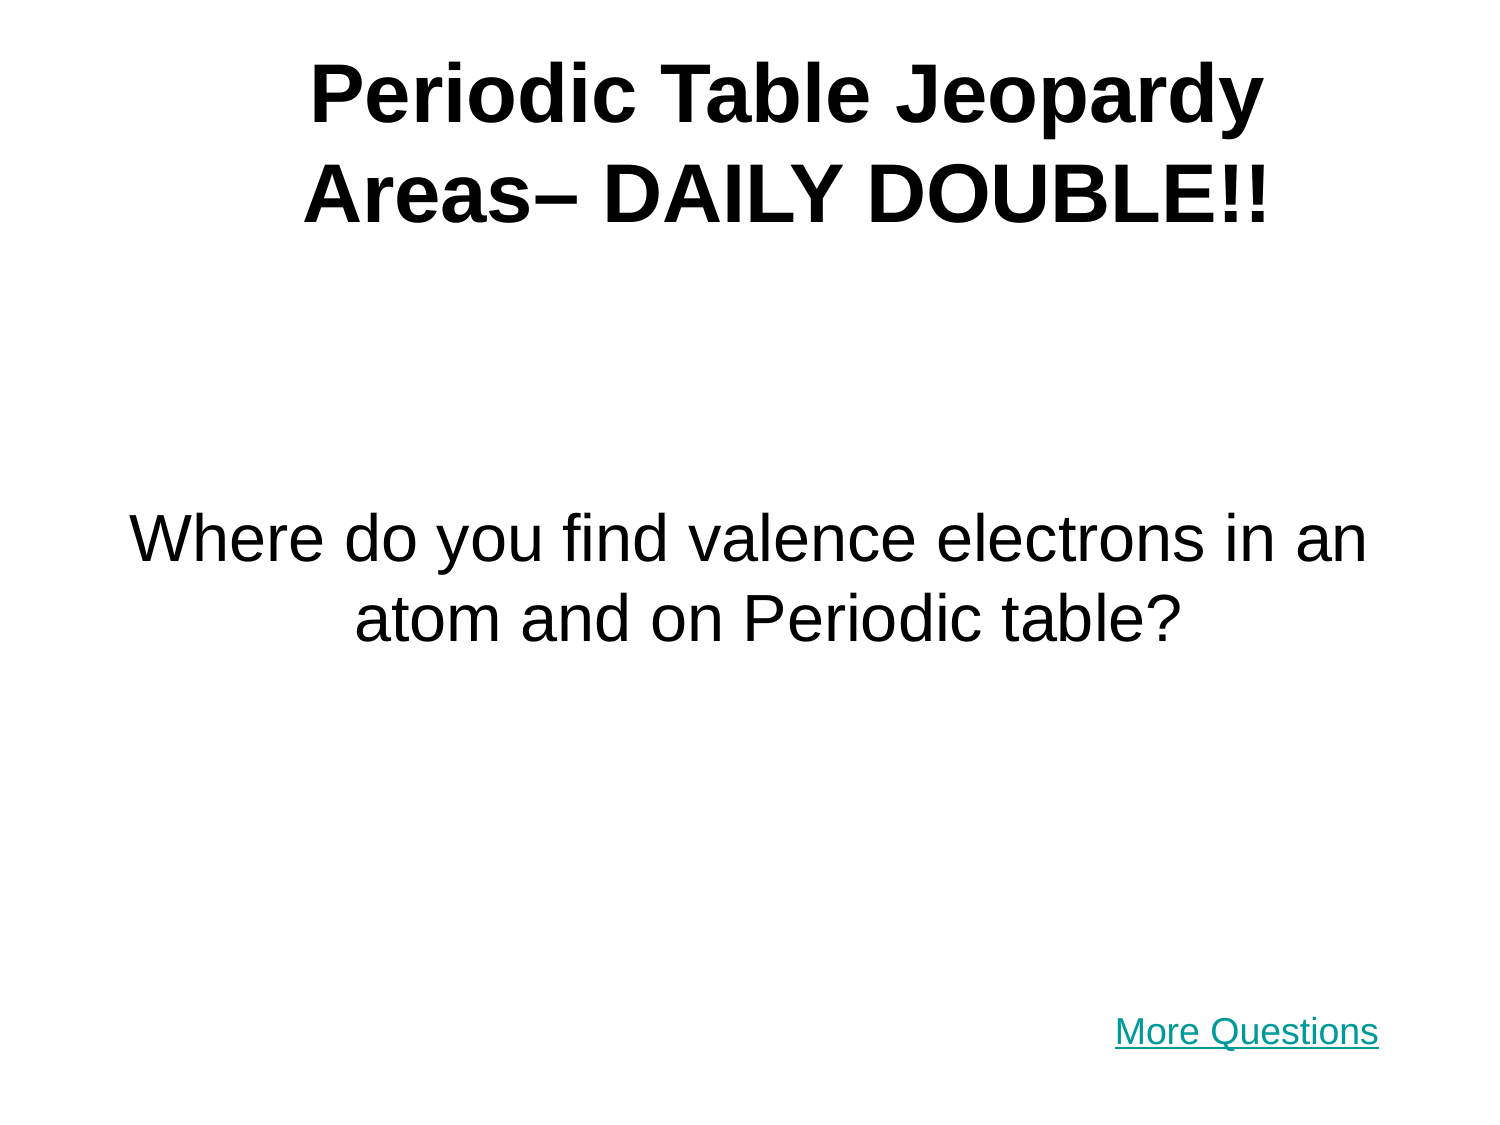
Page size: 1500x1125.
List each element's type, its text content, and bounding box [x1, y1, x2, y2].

title Periodic Table Jeopardy Areas– DAILY DOUBLE!! [75, 45, 1500, 233]
list Where do you find valence electrons in an atom and on Periodic table? [75, 487, 1425, 1005]
text_box More Questions [1100, 999, 1438, 1060]
